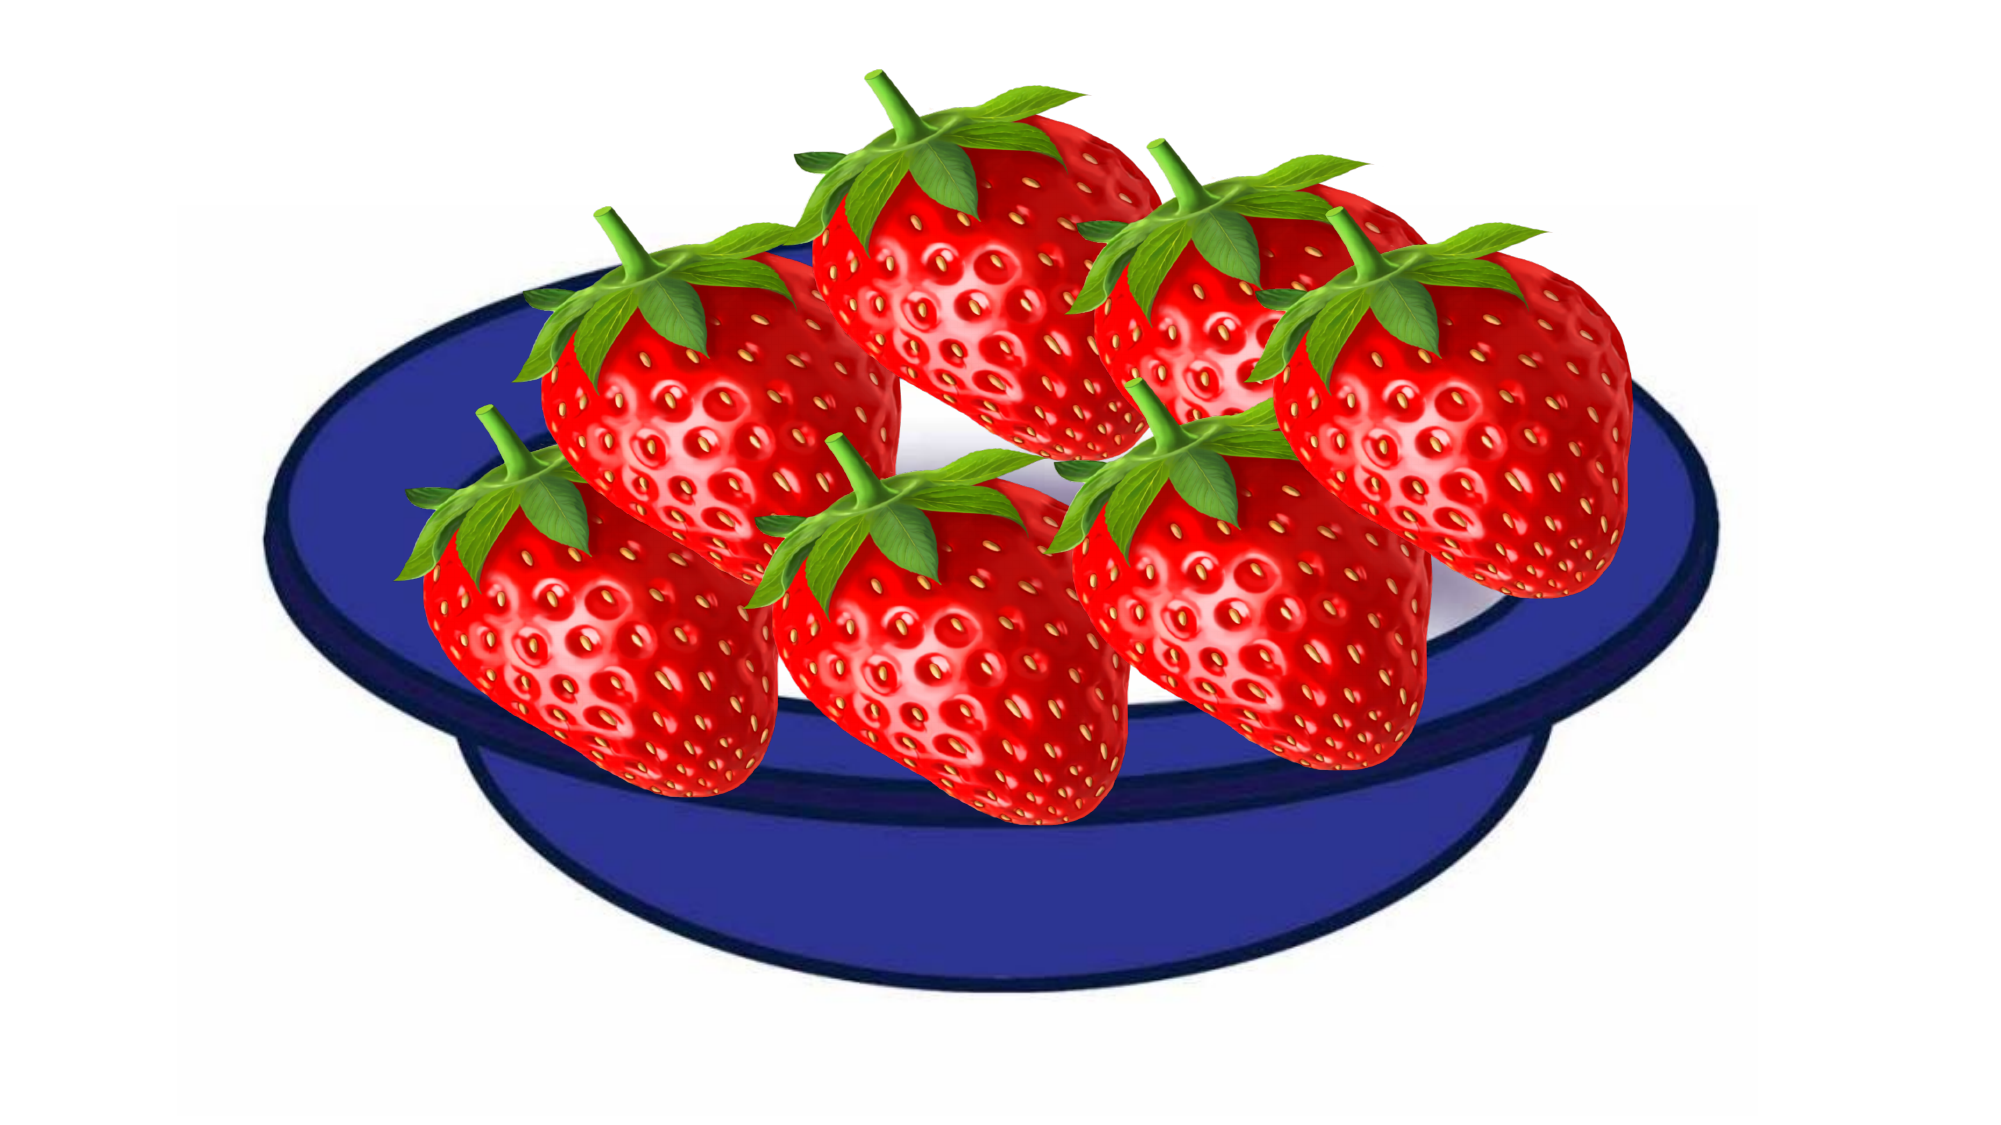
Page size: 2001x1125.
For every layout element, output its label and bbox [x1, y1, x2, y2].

picture [177, 67, 1758, 1116]
